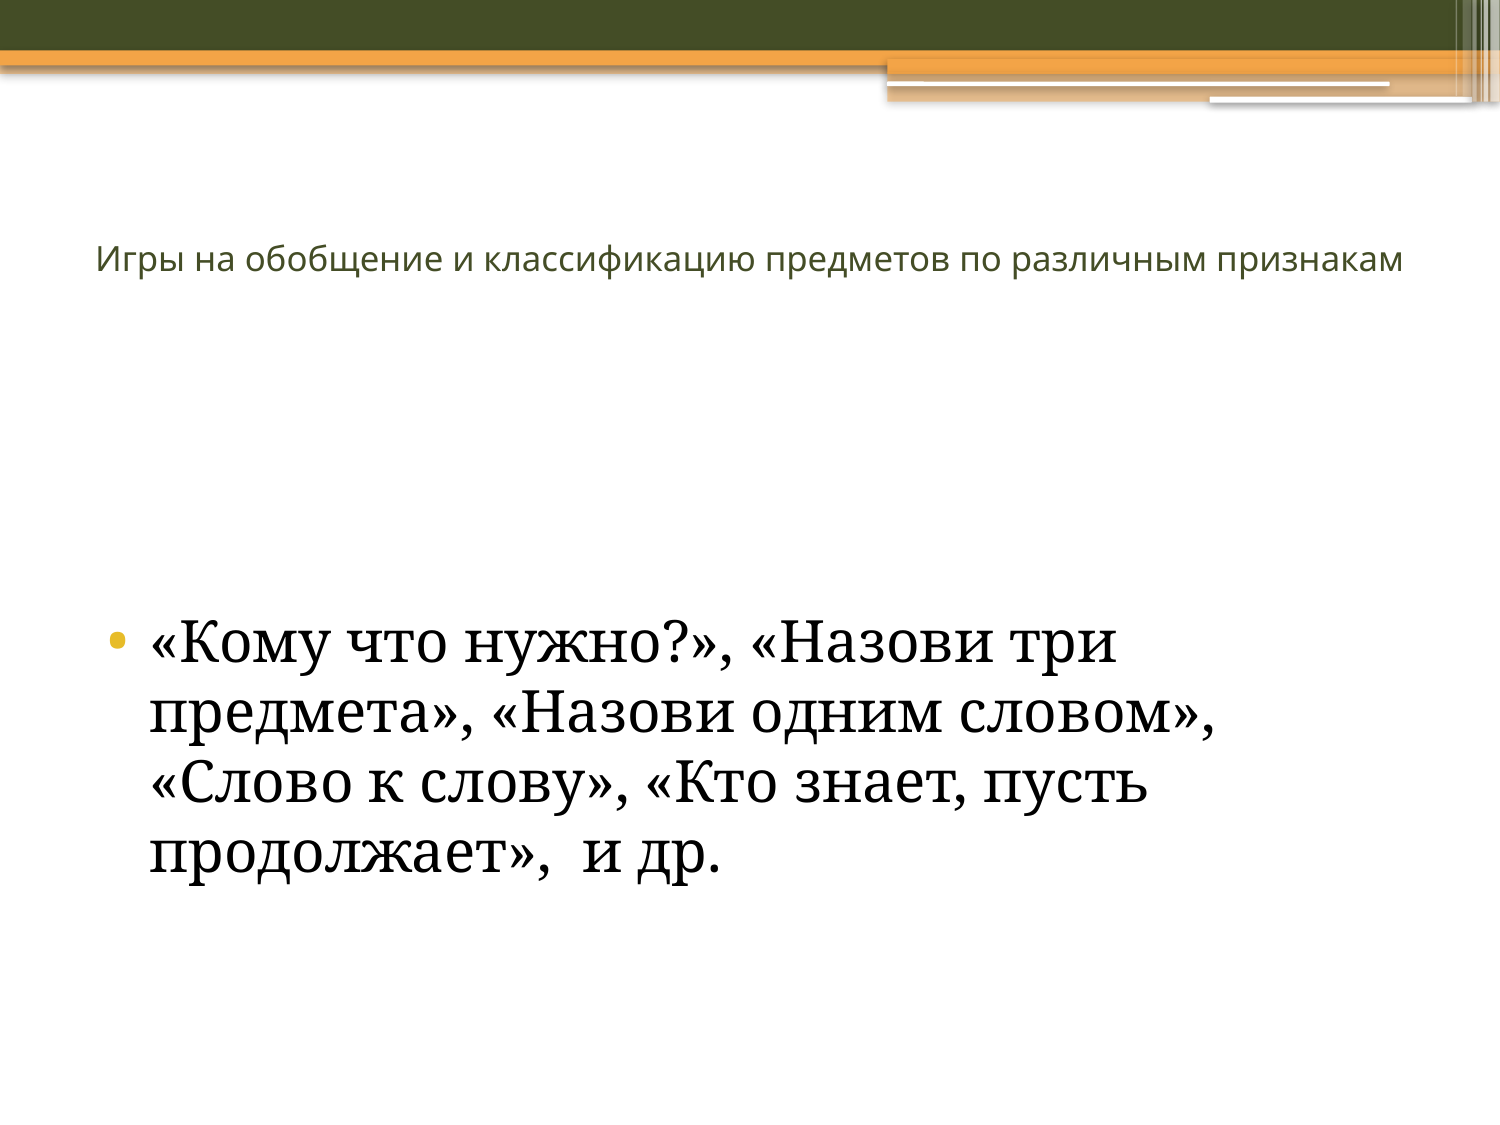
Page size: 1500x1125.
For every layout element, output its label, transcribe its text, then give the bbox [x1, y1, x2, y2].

title Игры на обобщение и классификацию предметов по различным признакам [75, 187, 1425, 363]
list «Кому что нужно?», «Назови три предмета», «Назови одним словом», «Слово к слову», «Кто знает, пусть продолжает», и др. [75, 444, 1425, 1079]
